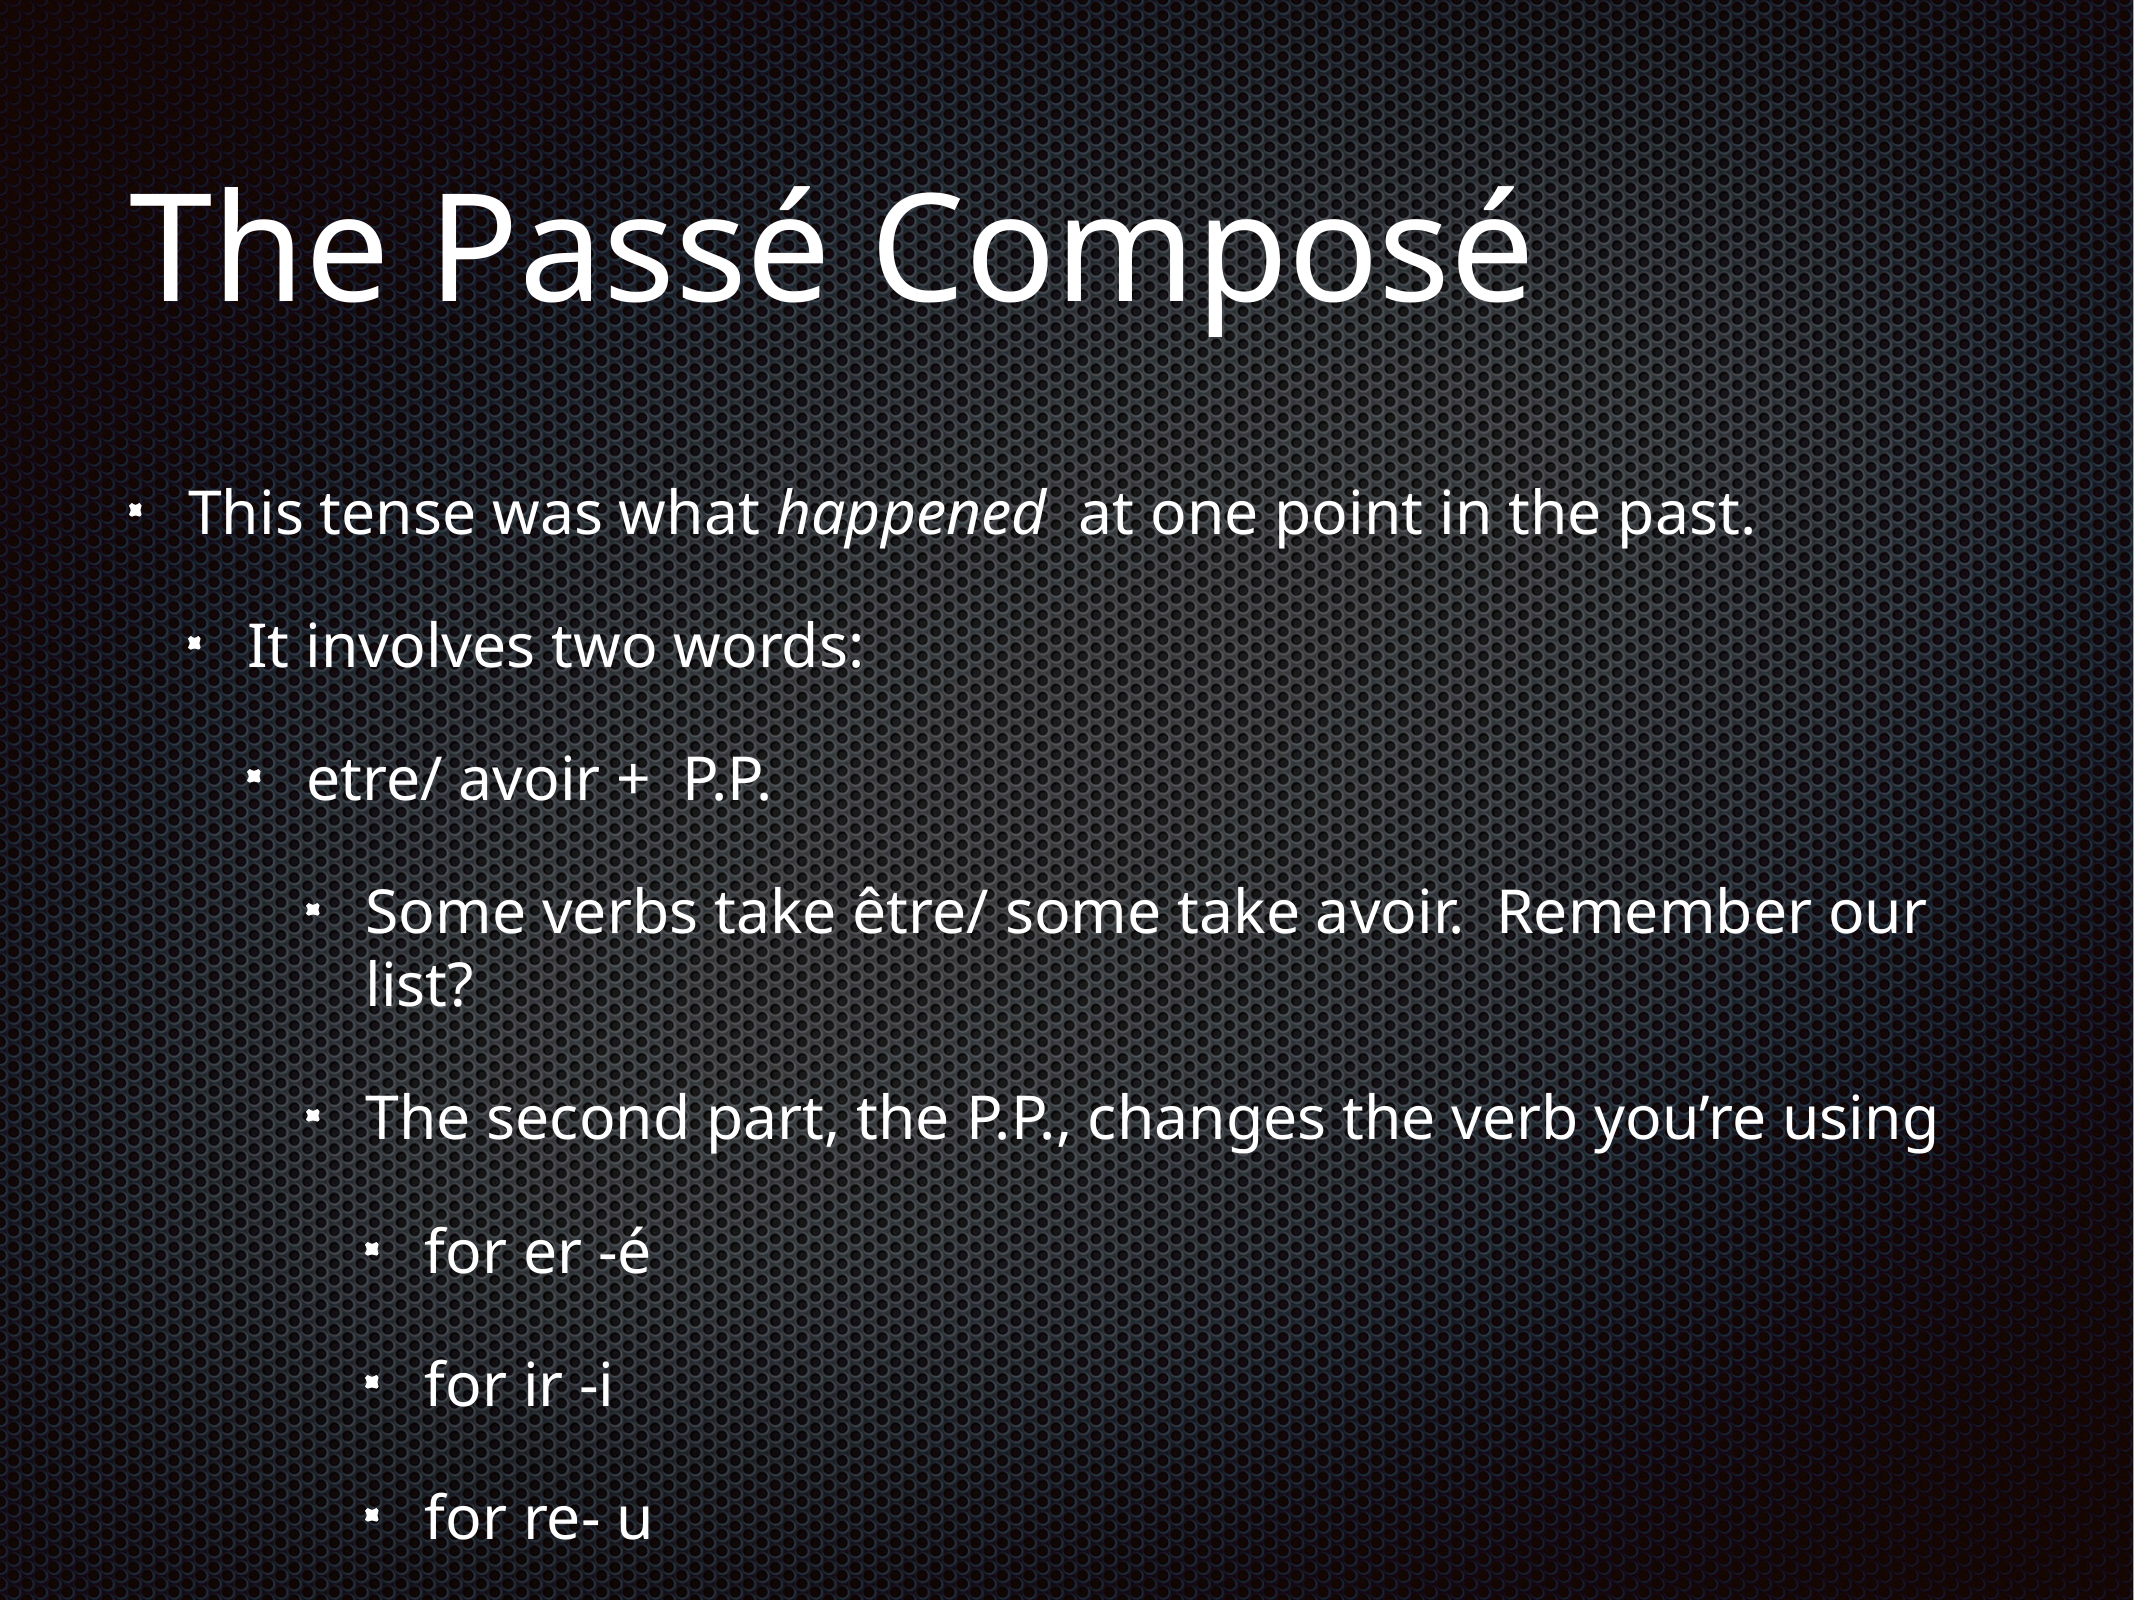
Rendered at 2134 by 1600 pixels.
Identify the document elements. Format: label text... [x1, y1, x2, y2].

list This tense was what happened at one point in the past. It involves two words: etre/ avoir + P.P. Some verbs take être/ some take avoir. Remember our list? The second part, the P.P., changes the verb you’re using for er -é for ir -i for re- u [128, 453, 2005, 1572]
picture [0, 0, 2134, 1600]
title The Passé Composé [128, 41, 2005, 443]
